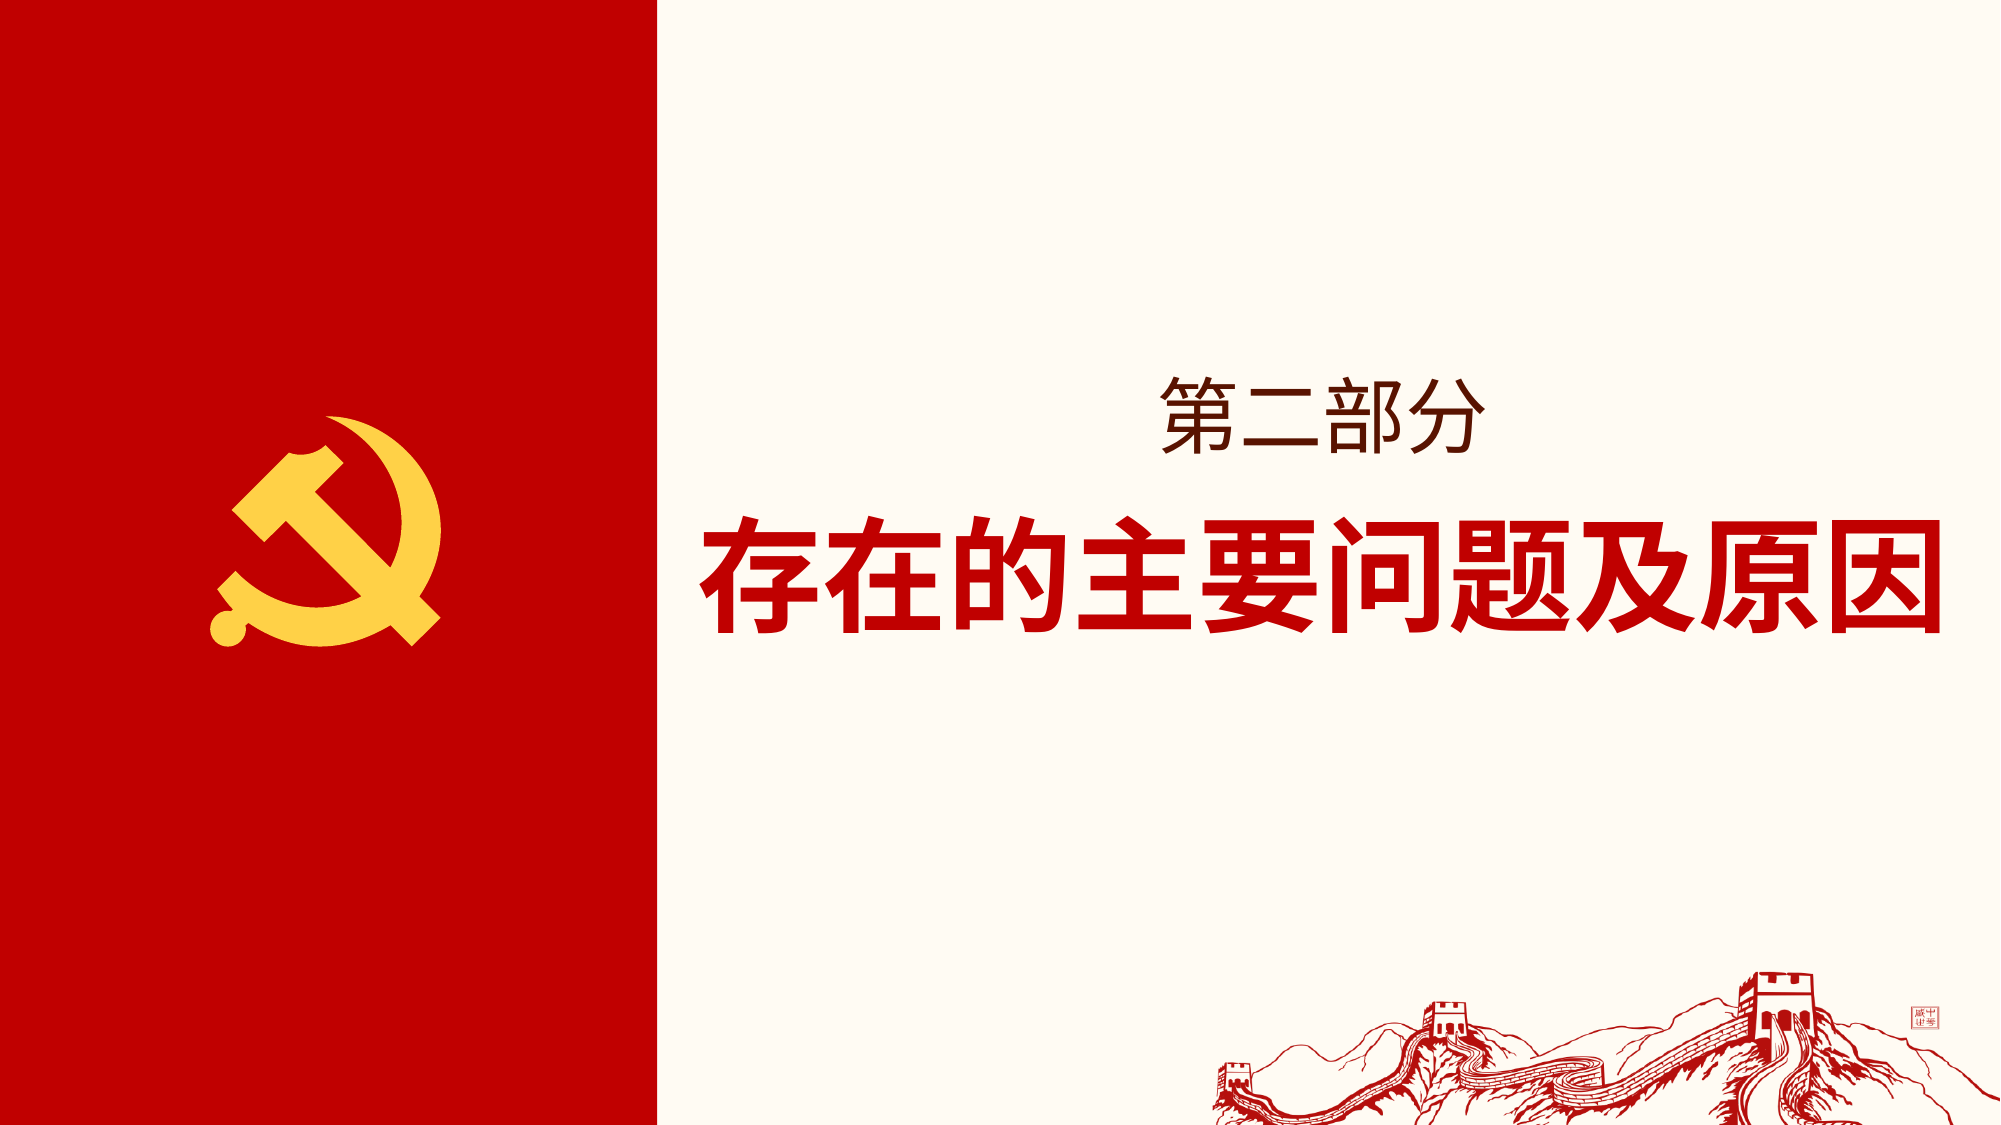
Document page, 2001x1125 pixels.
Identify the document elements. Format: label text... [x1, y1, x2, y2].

picture [1212, 818, 2000, 1125]
text_box 第二部分 [1141, 356, 1505, 471]
text_box 存在的主要问题及原因 [681, 489, 1964, 655]
text_box [210, 416, 441, 647]
